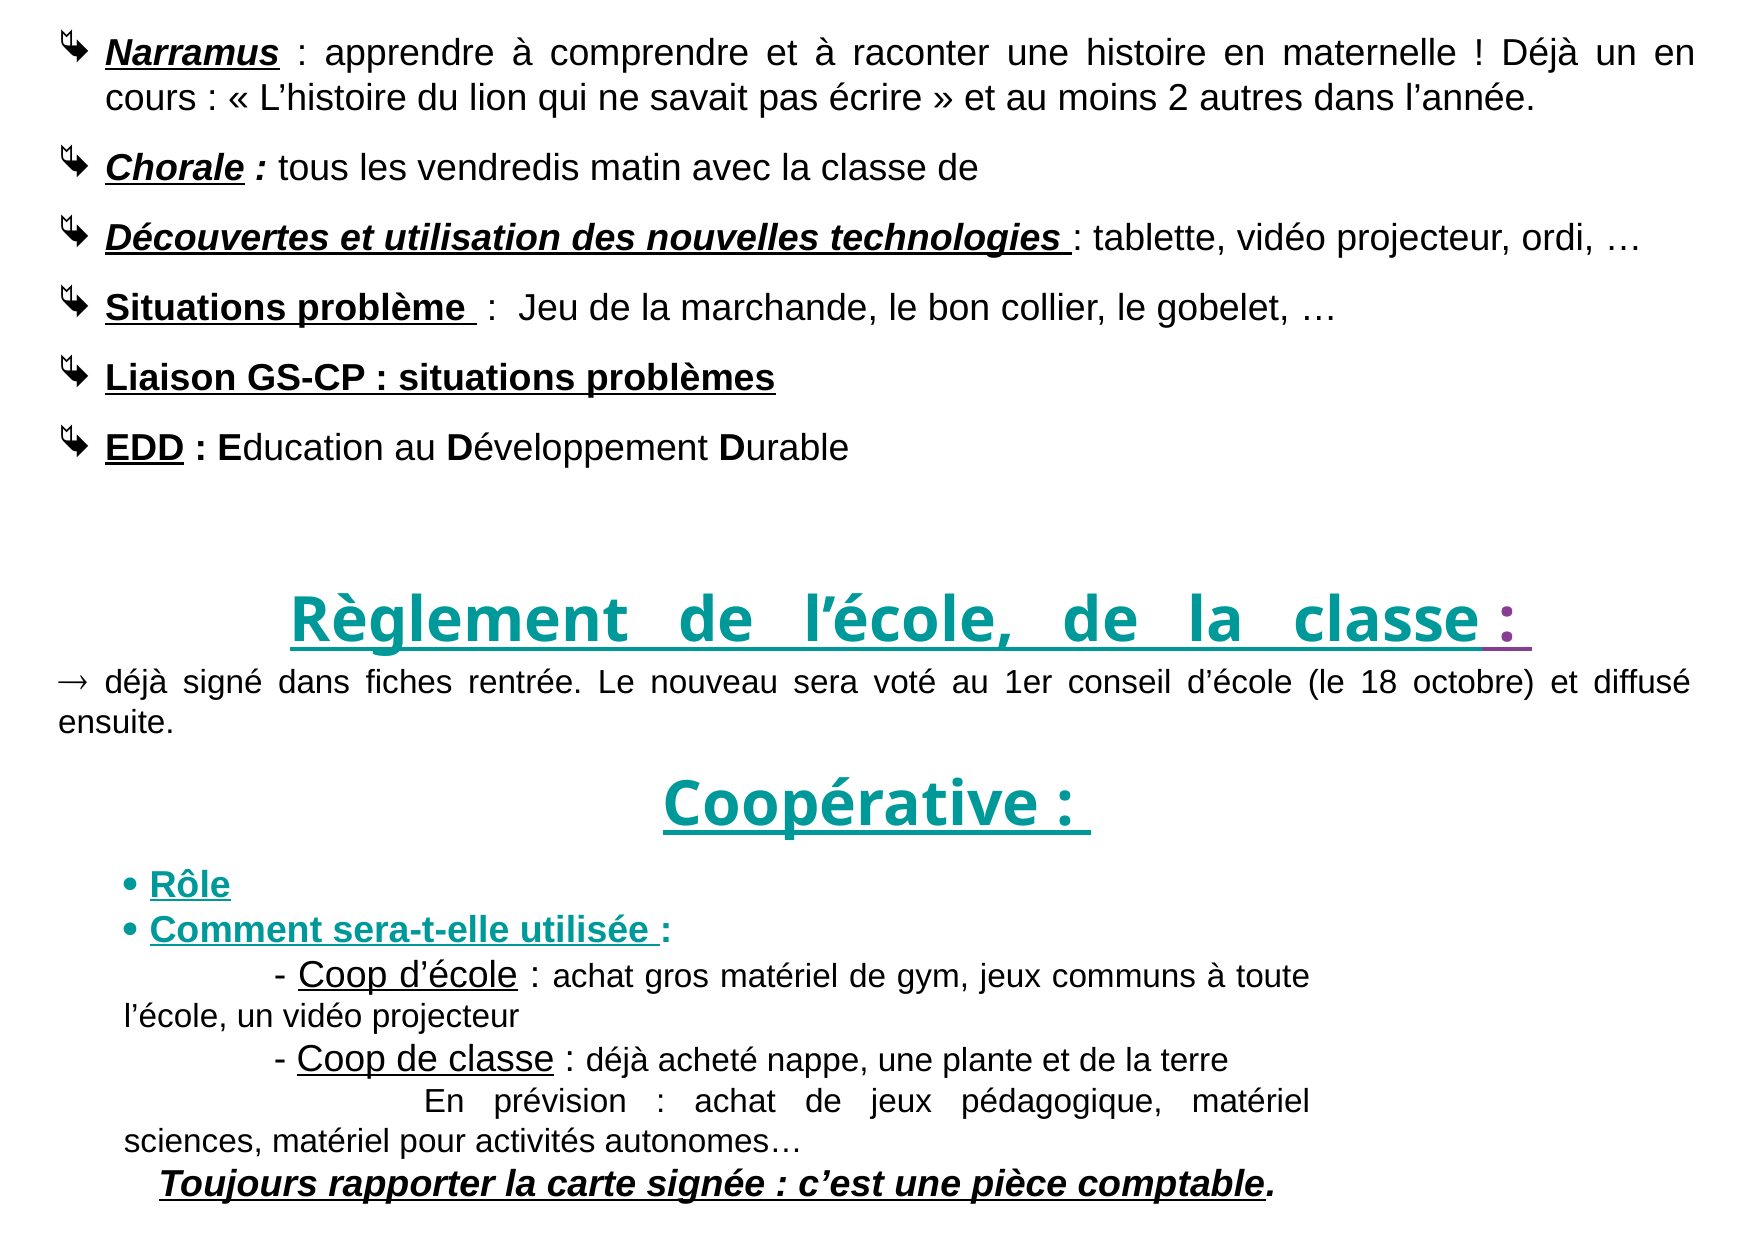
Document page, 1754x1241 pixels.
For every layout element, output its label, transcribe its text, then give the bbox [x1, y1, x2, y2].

text_box Règlement de l’école, de la classe : [275, 572, 1548, 662]
text_box  déjà signé dans fiches rentrée. Le nouveau sera voté au 1er conseil d’école (le 18 octobre) et diffusé ensuite. [43, 648, 1709, 748]
text_box Narramus : apprendre à comprendre et à raconter une histoire en maternelle ! Déjà un en cours : « L’histoire du lion qui ne savait pas écrire » et au moins 2 autres dans l’année. Chorale : tous les vendredis matin avec la classe de Découvertes et utilisation des nouvelles technologies : tablette, vidéo projecteur, ordi, … Situations problème : Jeu de la marchande, le bon collier, le gobelet, … Liaison GS-CP : situations problèmes EDD : Education au Développement Durable [43, 5, 1711, 476]
text_box  Rôle  Comment sera-t-elle utilisée : - Coop d’école : achat gros matériel de gym, jeux communs à toute l’école, un vidéo projecteur - Coop de classe : déjà acheté nappe, une plante et de la terre En prévision : achat de jeux pédagogique, matériel sciences, matériel pour activités autonomes… Toujours rapporter la carte signée : c’est une pièce comptable. [108, 852, 1327, 1212]
text_box Coopérative : [648, 755, 1106, 846]
